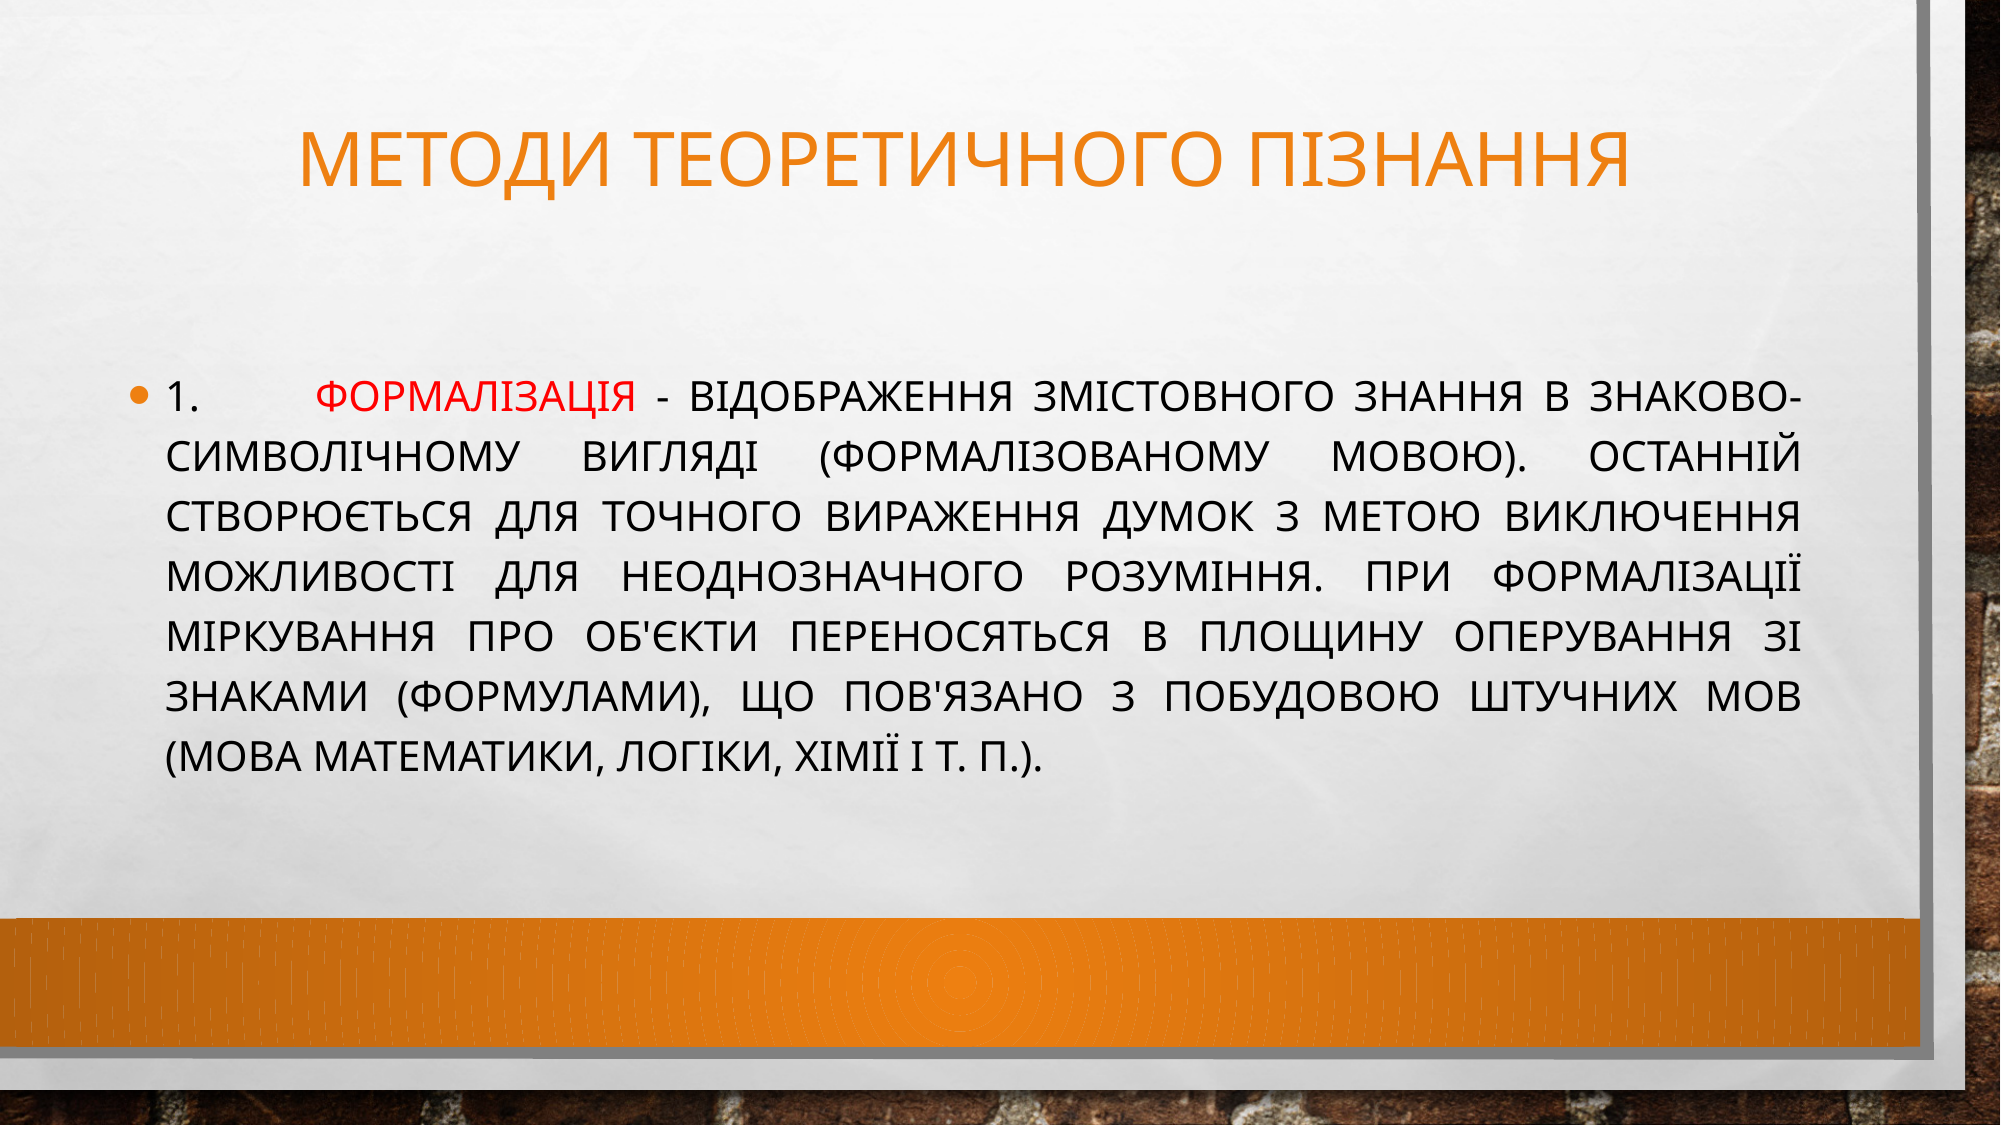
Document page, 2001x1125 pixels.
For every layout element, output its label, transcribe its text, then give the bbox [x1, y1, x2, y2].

title Методи теоретичного пізнання [112, 112, 1818, 302]
picture [0, 0, 2000, 1125]
list 1. Формалізація - відображення змістовного знання в знаково-символічному вигляді (формалізованому мовою). Останній створюється для точного вираження думок з метою виключення можливості для неоднозначного розуміння. При формалізації міркування про об'єкти переносяться в площину оперування зі знаками (формулами), що пов'язано з побудовою штучних мов (мова математики, логіки, хімії і т. п.). [112, 338, 1818, 882]
